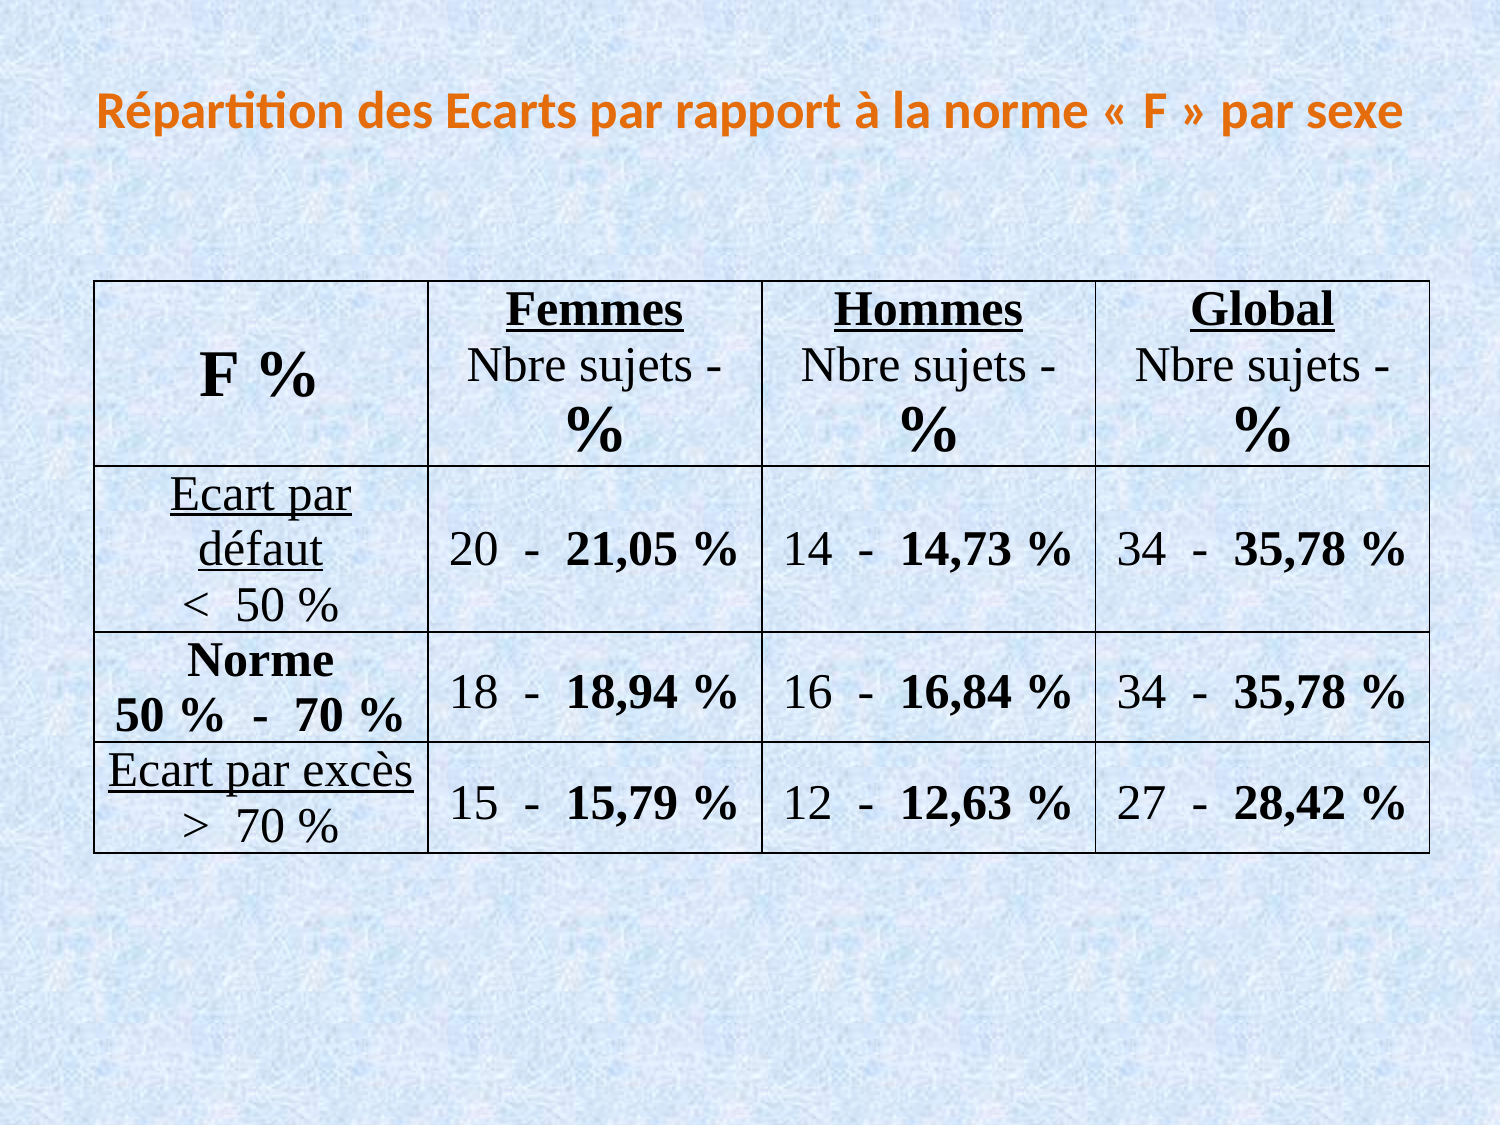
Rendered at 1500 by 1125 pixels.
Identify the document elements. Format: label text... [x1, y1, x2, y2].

table_cell 15 - 15,79 % [429, 743, 761, 852]
table_cell 34 - 35,78 % [1096, 467, 1429, 631]
table_cell Ecart par excès > 70 % [95, 743, 427, 852]
table_cell Norme 50 % - 70 % [95, 633, 427, 741]
table_cell Ecart par défaut < 50 % [95, 467, 427, 631]
table_cell 16 - 16,84 % [763, 633, 1095, 741]
table_cell 34 - 35,78 % [1096, 633, 1429, 741]
table_header Hommes Nbre sujets - % [763, 282, 1095, 465]
table_cell 12 - 12,63 % [763, 743, 1095, 852]
table_cell 27 - 28,42 % [1096, 743, 1429, 852]
table_header Femmes Nbre sujets - % [429, 282, 761, 465]
table_cell 18 - 18,94 % [429, 633, 761, 741]
picture [0, 0, 1500, 1125]
table_header Global Nbre sujets - % [1096, 282, 1429, 465]
table_header F % [95, 282, 427, 465]
table_cell 20 - 21,05 % [429, 467, 761, 631]
table_cell 14 - 14,73 % [763, 467, 1095, 631]
title Répartition des Ecarts par rapport à la norme « F » par sexe [75, 45, 1425, 233]
